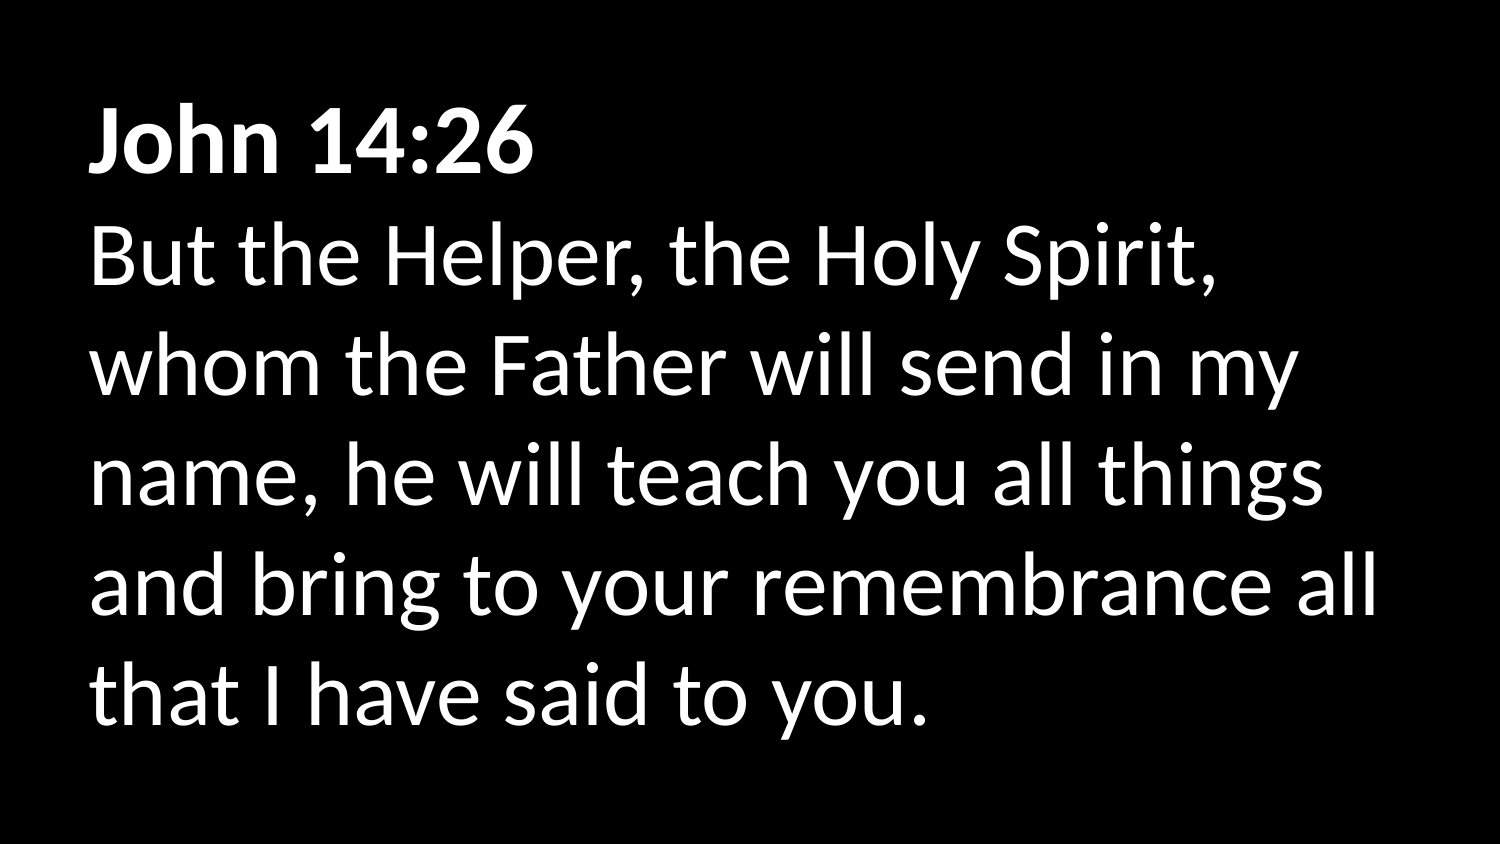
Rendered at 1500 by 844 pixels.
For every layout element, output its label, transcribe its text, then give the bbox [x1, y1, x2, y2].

text_box John 14:26 But the Helper, the Holy Spirit, whom the Father will send in my name, he will teach you all things and bring to your remembrance all that I have said to you. [73, 66, 1429, 844]
